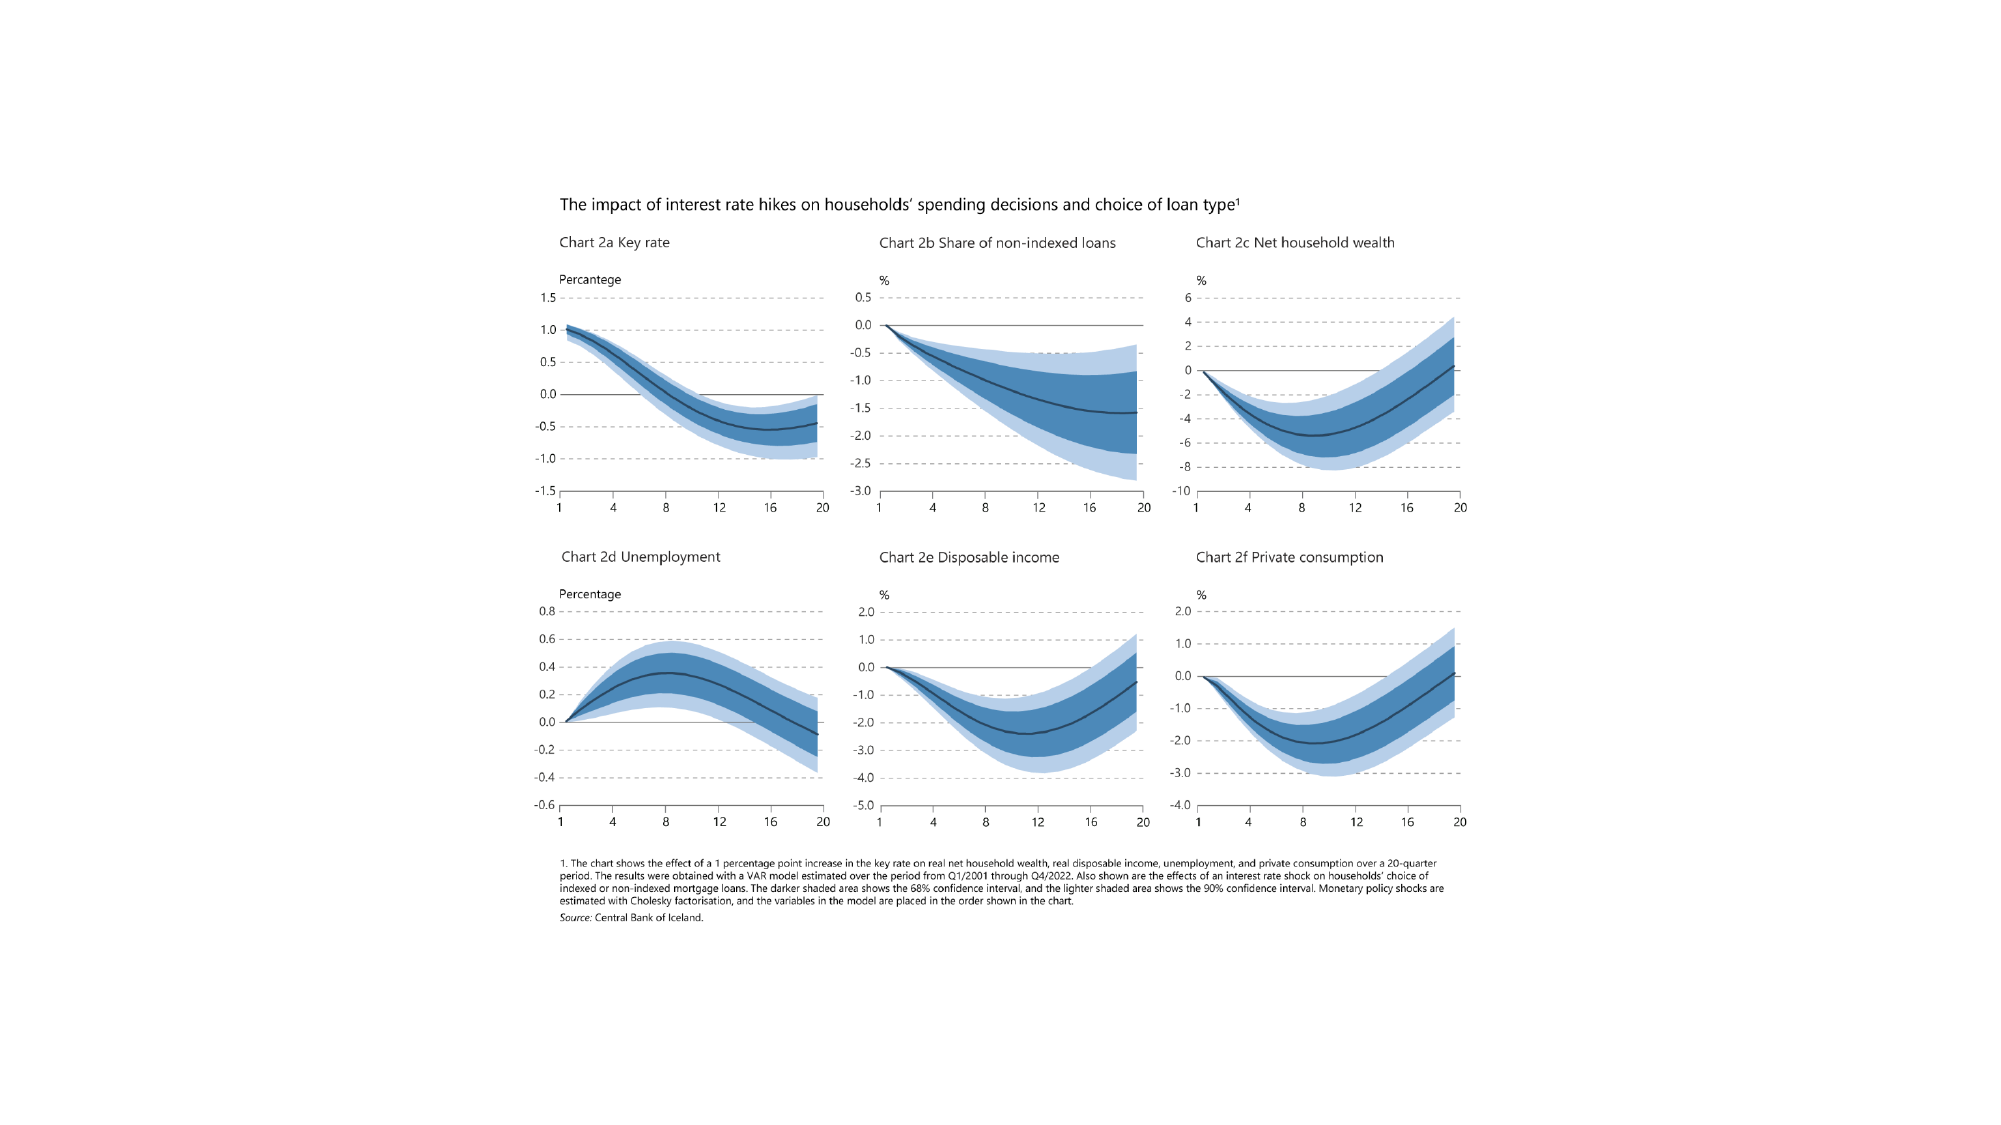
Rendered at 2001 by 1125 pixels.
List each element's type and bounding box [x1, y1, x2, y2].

picture [533, 195, 1467, 929]
